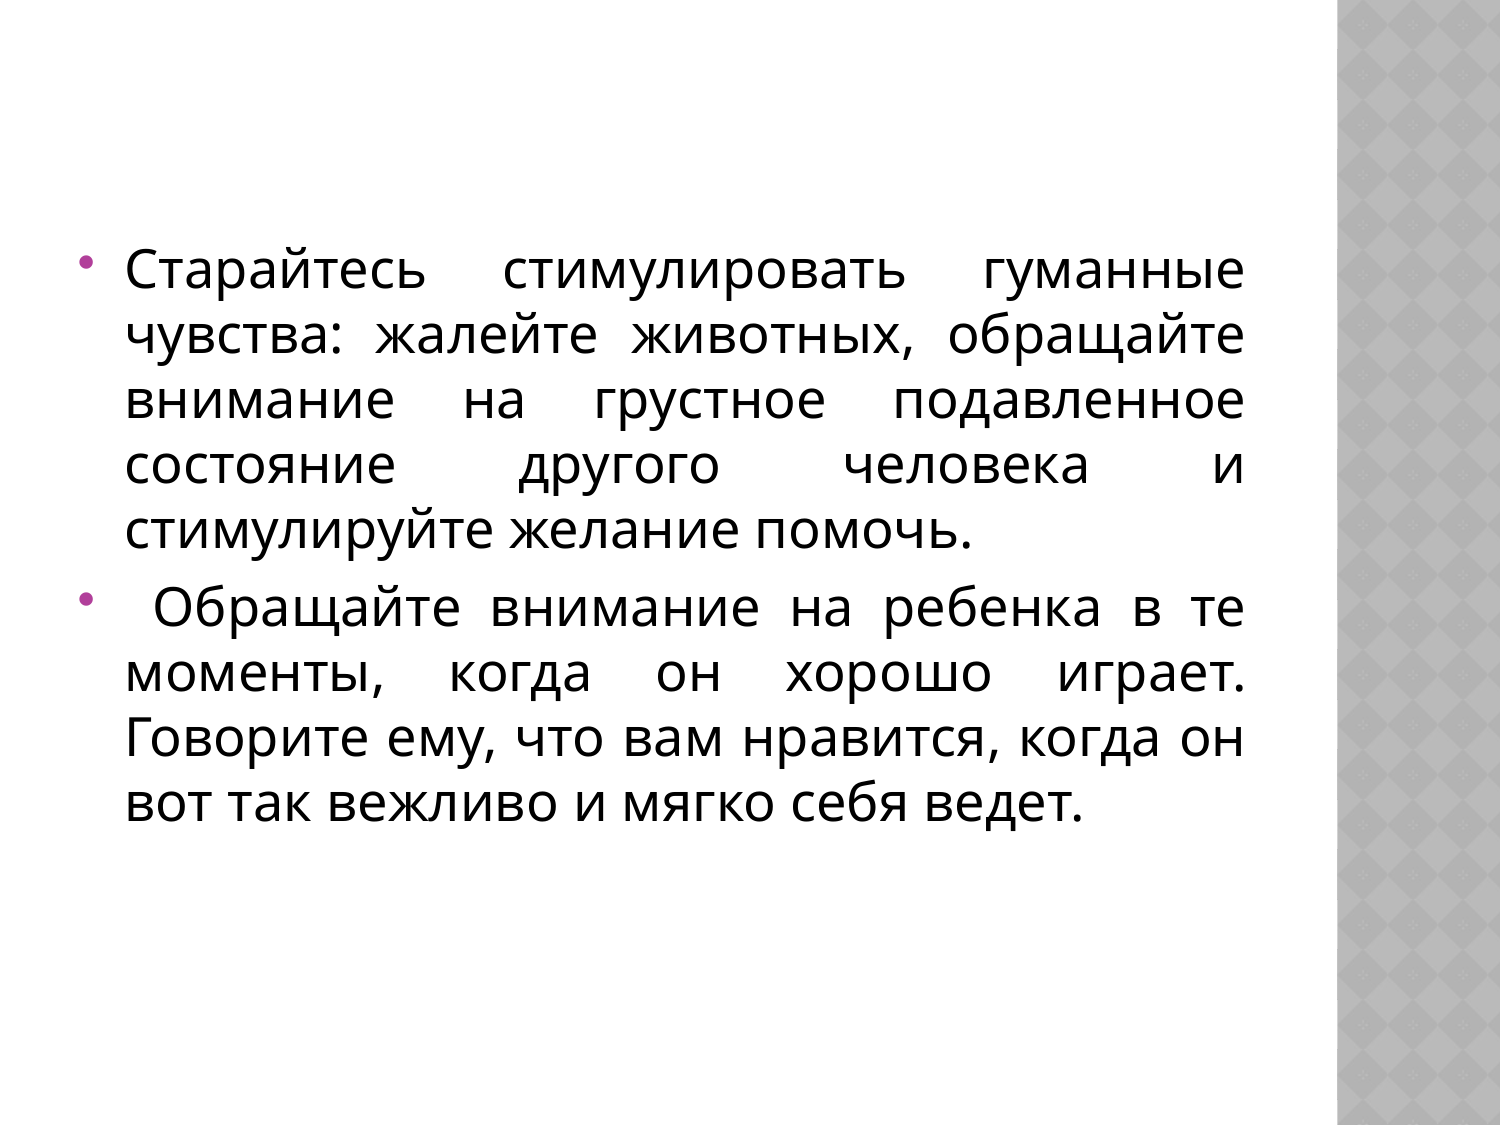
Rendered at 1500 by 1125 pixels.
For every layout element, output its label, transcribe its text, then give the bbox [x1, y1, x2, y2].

list Старайтесь стимулировать гуманные чувства: жалейте животных, обращайте внимание на грустное подавленное состояние другого человека и стимулируйте желание помочь. Обращайте внимание на ребенка в те моменты, когда он хорошо играет. Говорите ему, что вам нравится, когда он вот так вежливо и мягко себя ведет. [64, 149, 1263, 1059]
